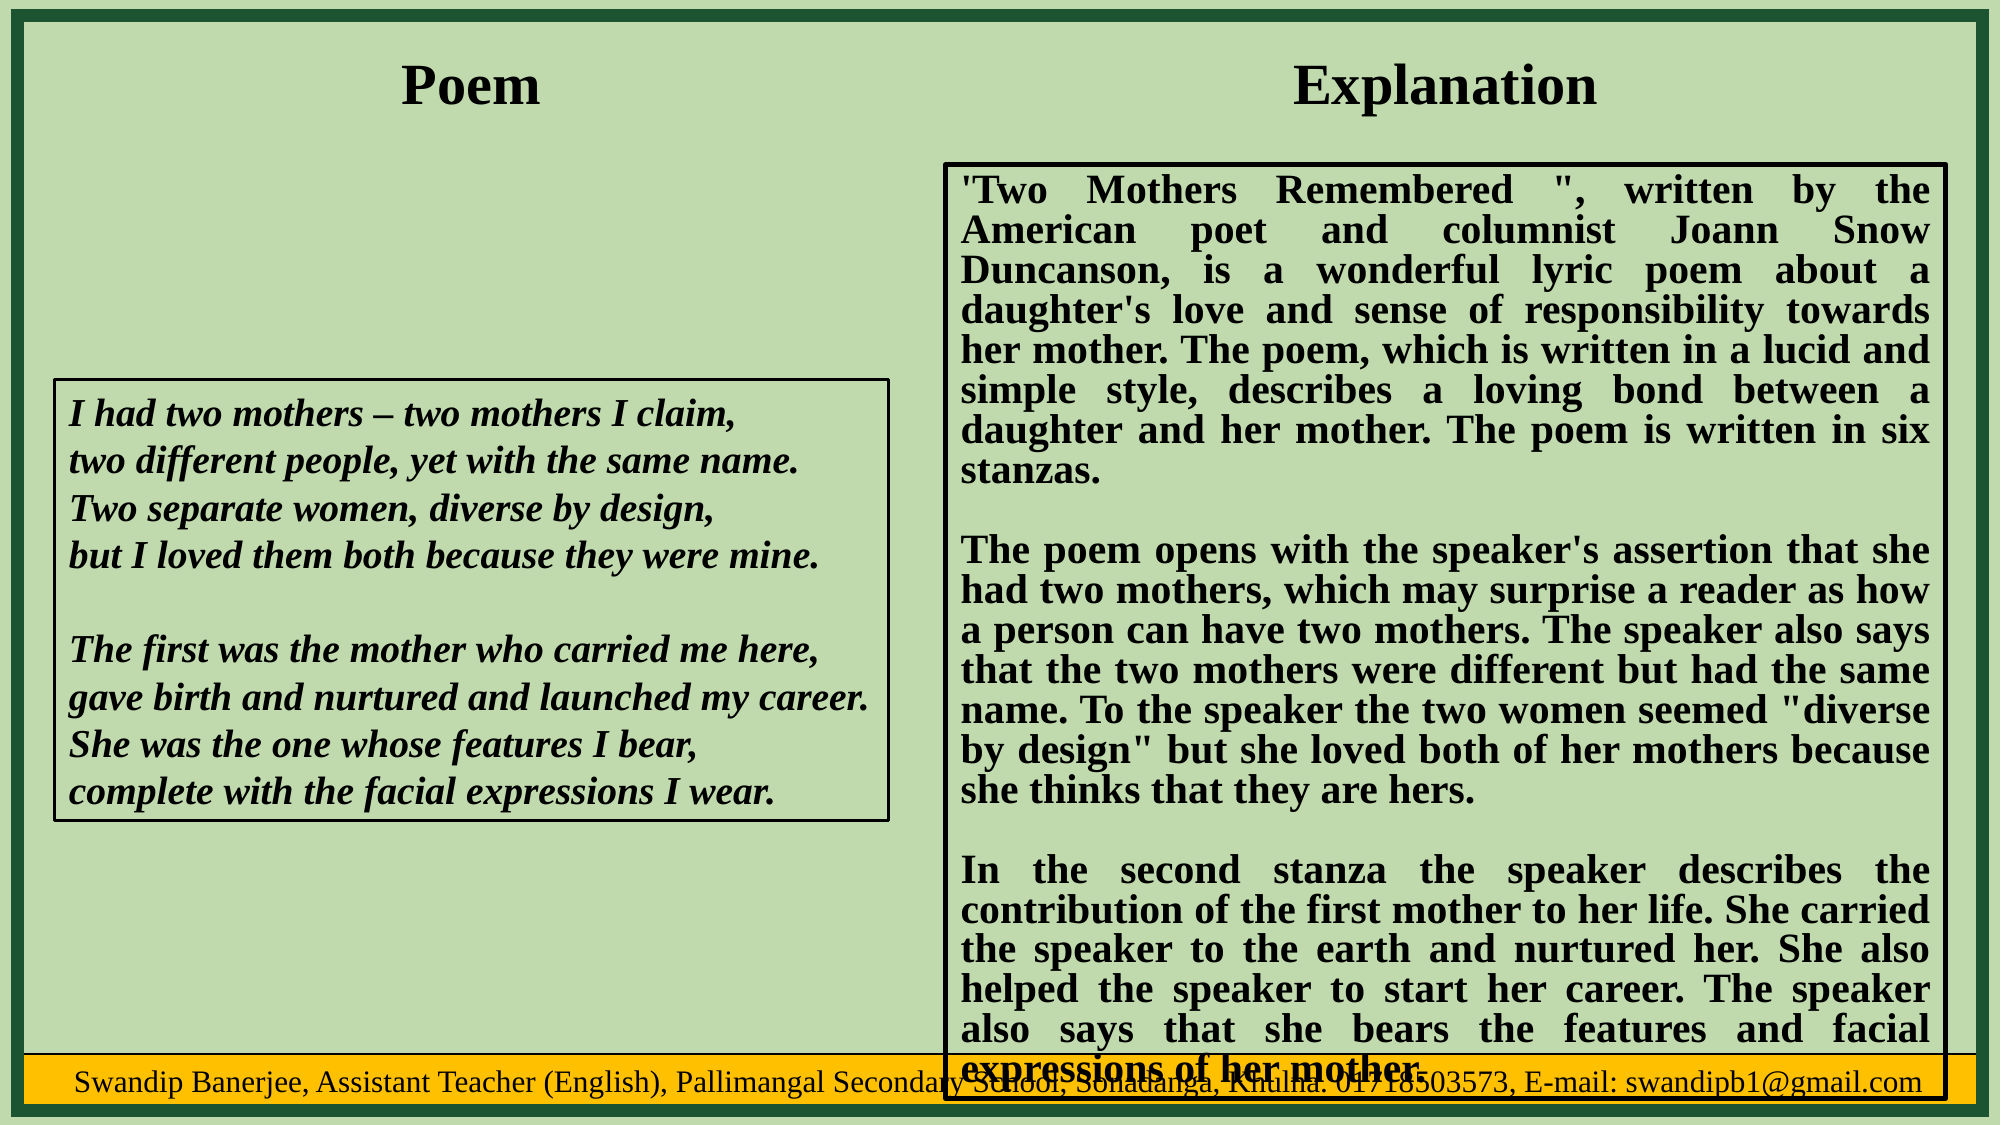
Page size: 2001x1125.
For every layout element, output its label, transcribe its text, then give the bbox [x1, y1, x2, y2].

text_box 'Two Mothers Remembered ", written by the American poet and columnist Joann Snow Duncanson, is a wonderful lyric poem about a daughter's love and sense of responsibility towards her mother. The poem, which is written in a lucid and simple style, describes a loving bond between a daughter and her mother. The poem is written in six stanzas. The poem opens with the speaker's assertion that she had two mothers, which may surprise a reader as how a person can have two mothers. The speaker also says that the two mothers were different but had the same name. To the speaker the two women seemed "diverse by design" but she loved both of her mothers because she thinks that they are hers. In the second stanza the speaker describes the contribution of the first mother to her life. She carried the speaker to the earth and nurtured her. She also helped the speaker to start her career. The speaker also says that she bears the features and facial expressions of her mother. [945, 164, 1946, 1099]
text_box Explanation [1181, 39, 1711, 124]
text_box I had two mothers – two mothers I claim, two different people, yet with the same name. Two separate women, diverse by design, but I loved them both because they were mine. The first was the mother who carried me here, gave birth and nurtured and launched my career. She was the one whose features I bear, complete with the facial expressions I wear. [54, 379, 889, 821]
text_box Poem [206, 39, 736, 124]
